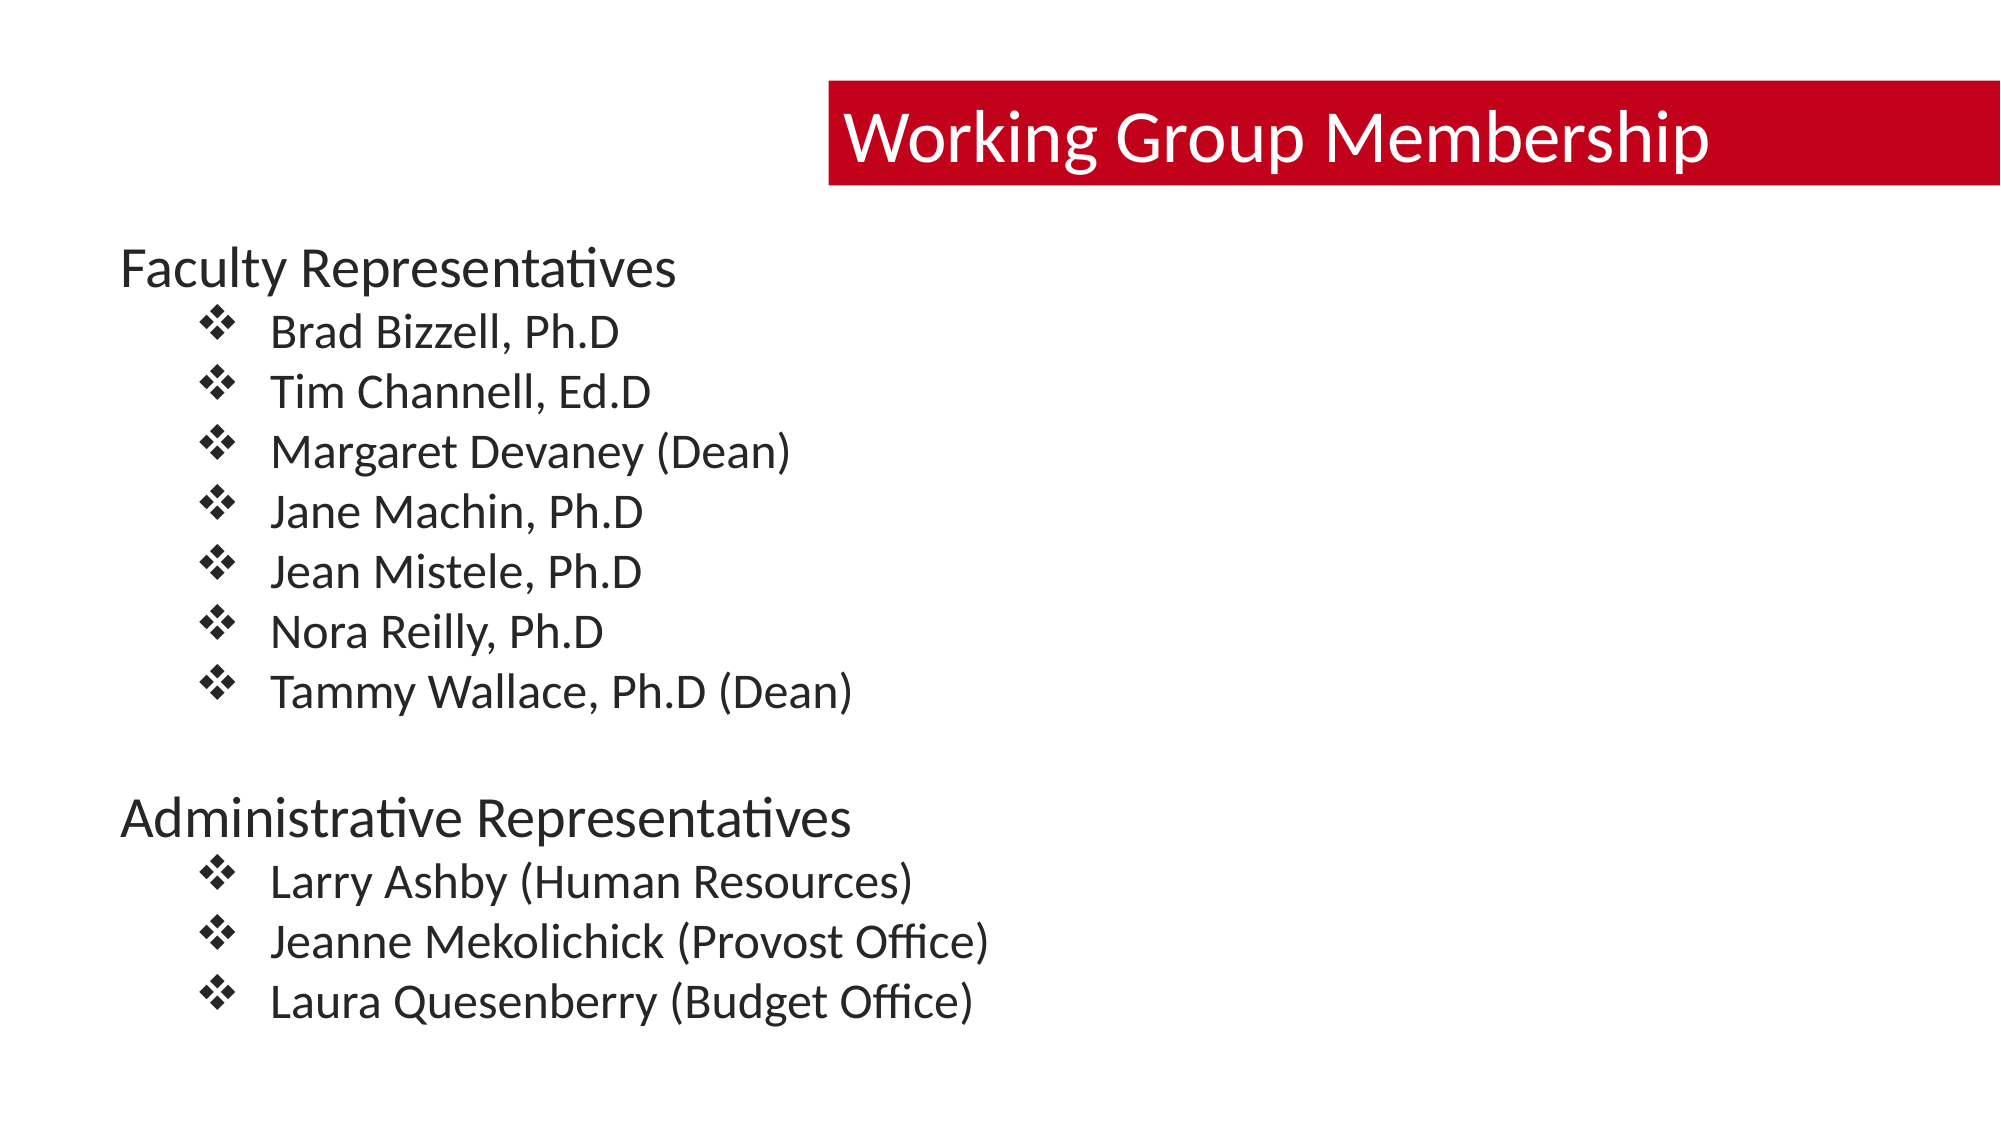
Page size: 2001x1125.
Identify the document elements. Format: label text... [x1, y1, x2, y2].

text_box Faculty Representatives Brad Bizzell, Ph.D Tim Channell, Ed.D Margaret Devaney (Dean) Jane Machin, Ph.D Jean Mistele, Ph.D Nora Reilly, Ph.D Tammy Wallace, Ph.D (Dean) Administrative Representatives Larry Ashby (Human Resources) Jeanne Mekolichick (Provost Office) Laura Quesenberry (Budget Office) [105, 221, 1939, 1037]
text_box Working Group Membership [828, 80, 2000, 186]
